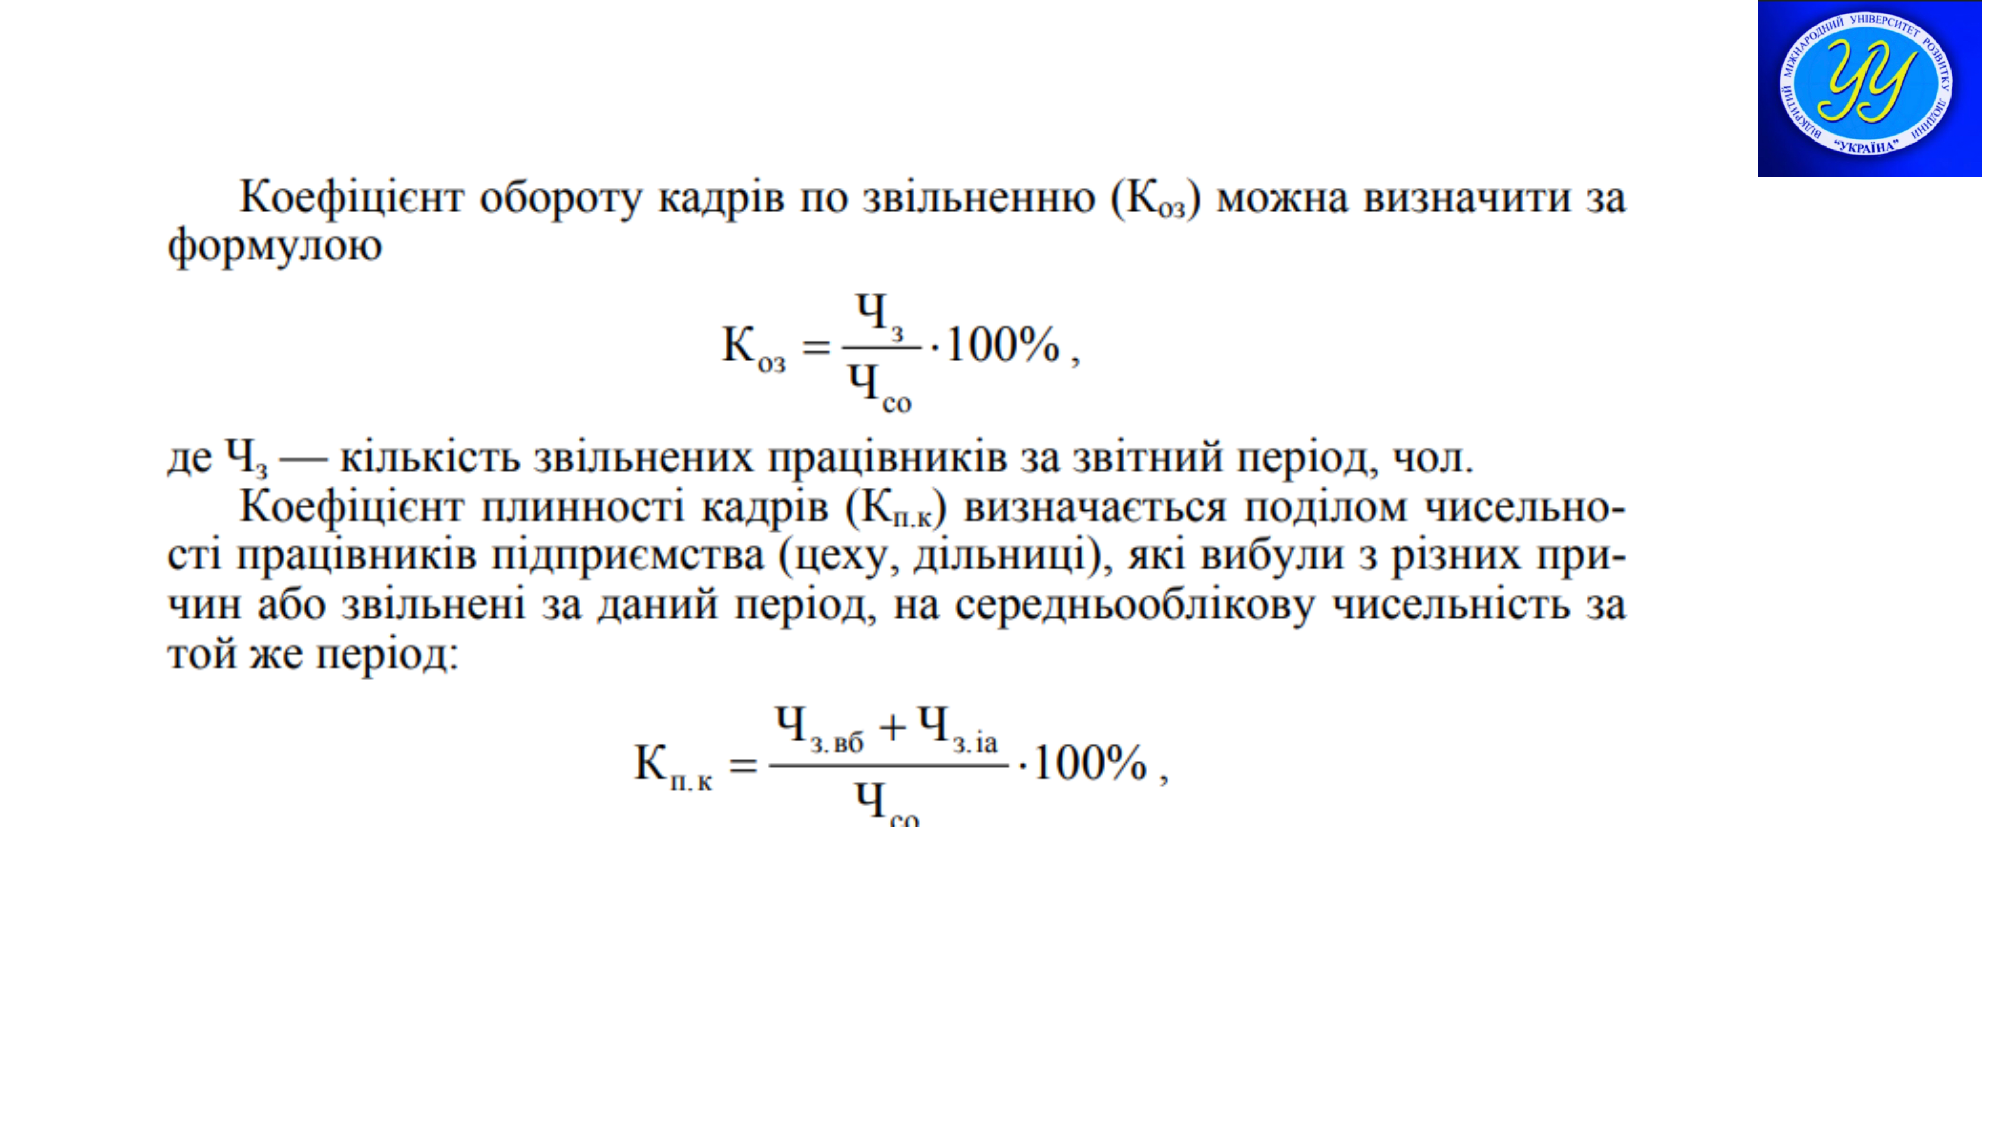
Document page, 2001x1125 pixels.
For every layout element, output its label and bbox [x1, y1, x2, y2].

picture [1758, 0, 1982, 177]
picture [116, 147, 1670, 827]
